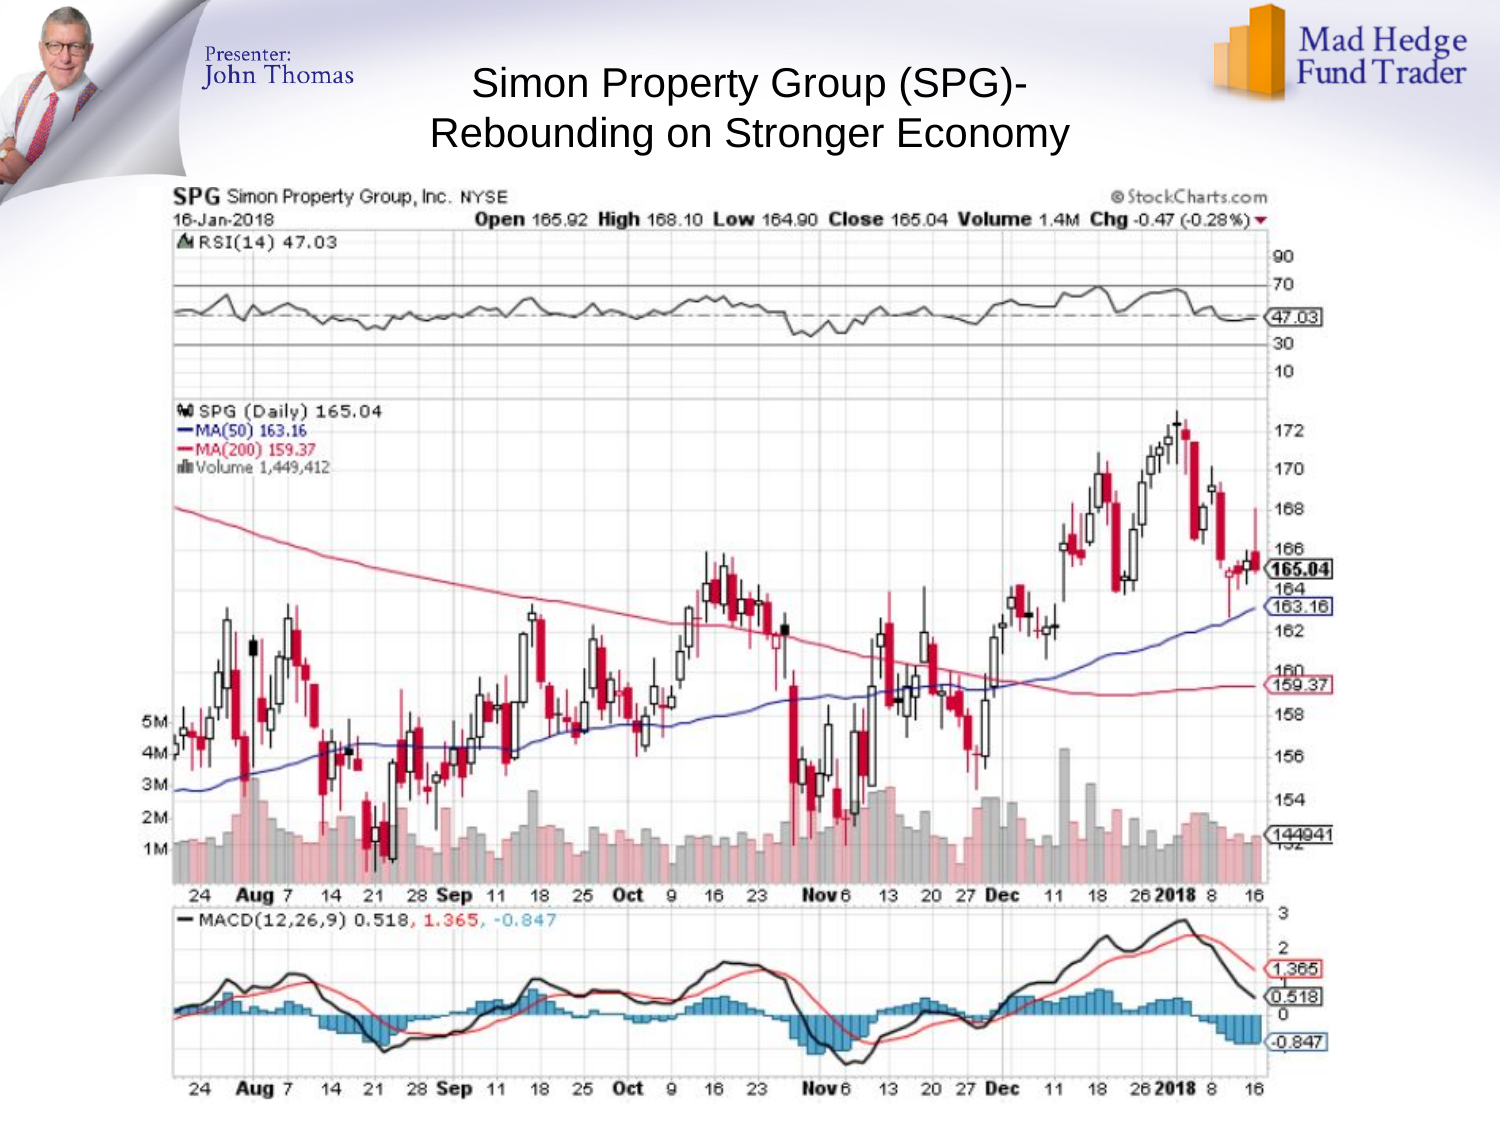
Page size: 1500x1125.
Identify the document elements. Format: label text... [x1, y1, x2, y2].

title Simon Property Group (SPG)- Rebounding on Stronger Economy [75, 37, 1425, 225]
picture [0, 0, 1500, 1105]
